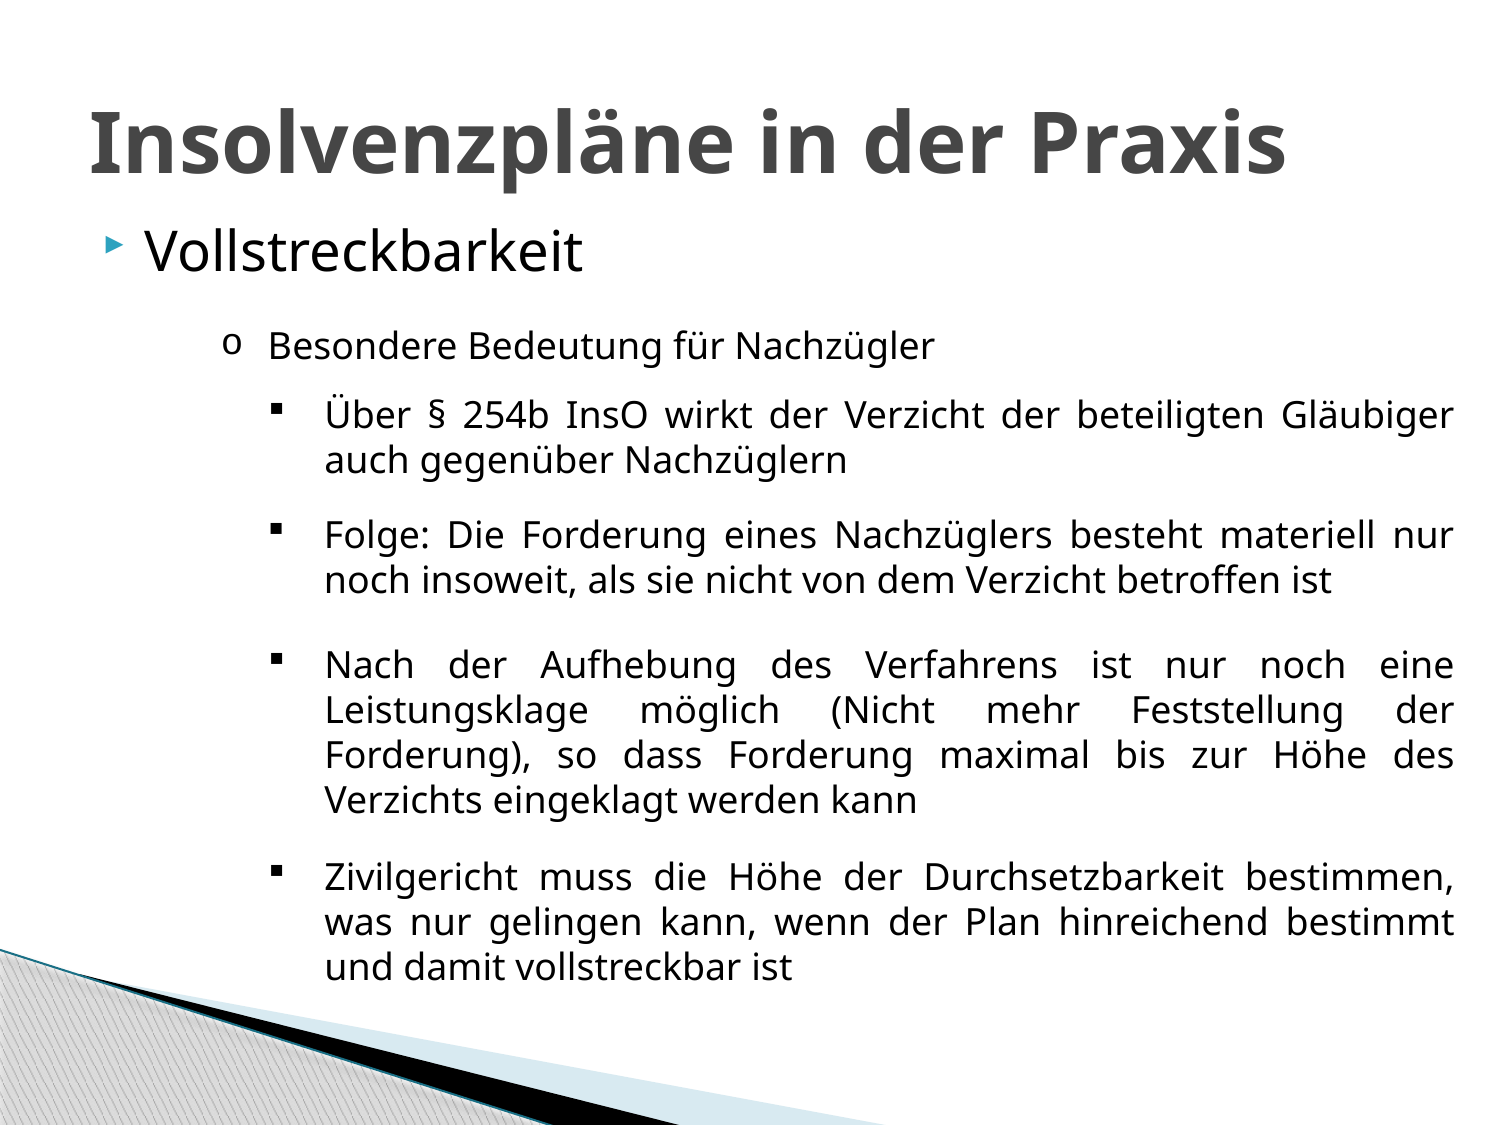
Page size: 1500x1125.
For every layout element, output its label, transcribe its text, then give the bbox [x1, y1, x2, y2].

text_box Zivilgericht muss die Höhe der Durchsetzbarkeit bestimmen, was nur gelingen kann, wenn der Plan hinreichend bestimmt und damit vollstreckbar ist [253, 845, 1471, 996]
text_box Besondere Bedeutung für Nachzügler [206, 314, 1471, 375]
list Vollstreckbarkeit [69, 207, 1495, 316]
title Insolvenzpläne in der Praxis [75, 45, 1425, 233]
text_box Nach der Aufhebung des Verfahrens ist nur noch eine Leistungsklage möglich (Nicht mehr Feststellung der Forderung), so dass Forderung maximal bis zur Höhe des Verzichts eingeklagt werden kann [253, 633, 1471, 829]
text_box Folge: Die Forderung eines Nachzüglers besteht materiell nur noch insoweit, als sie nicht von dem Verzicht betroffen ist [252, 503, 1470, 609]
text_box Über § 254b InsO wirkt der Verzicht der beteiligten Gläubiger auch gegenüber Nachzüglern [253, 383, 1471, 489]
